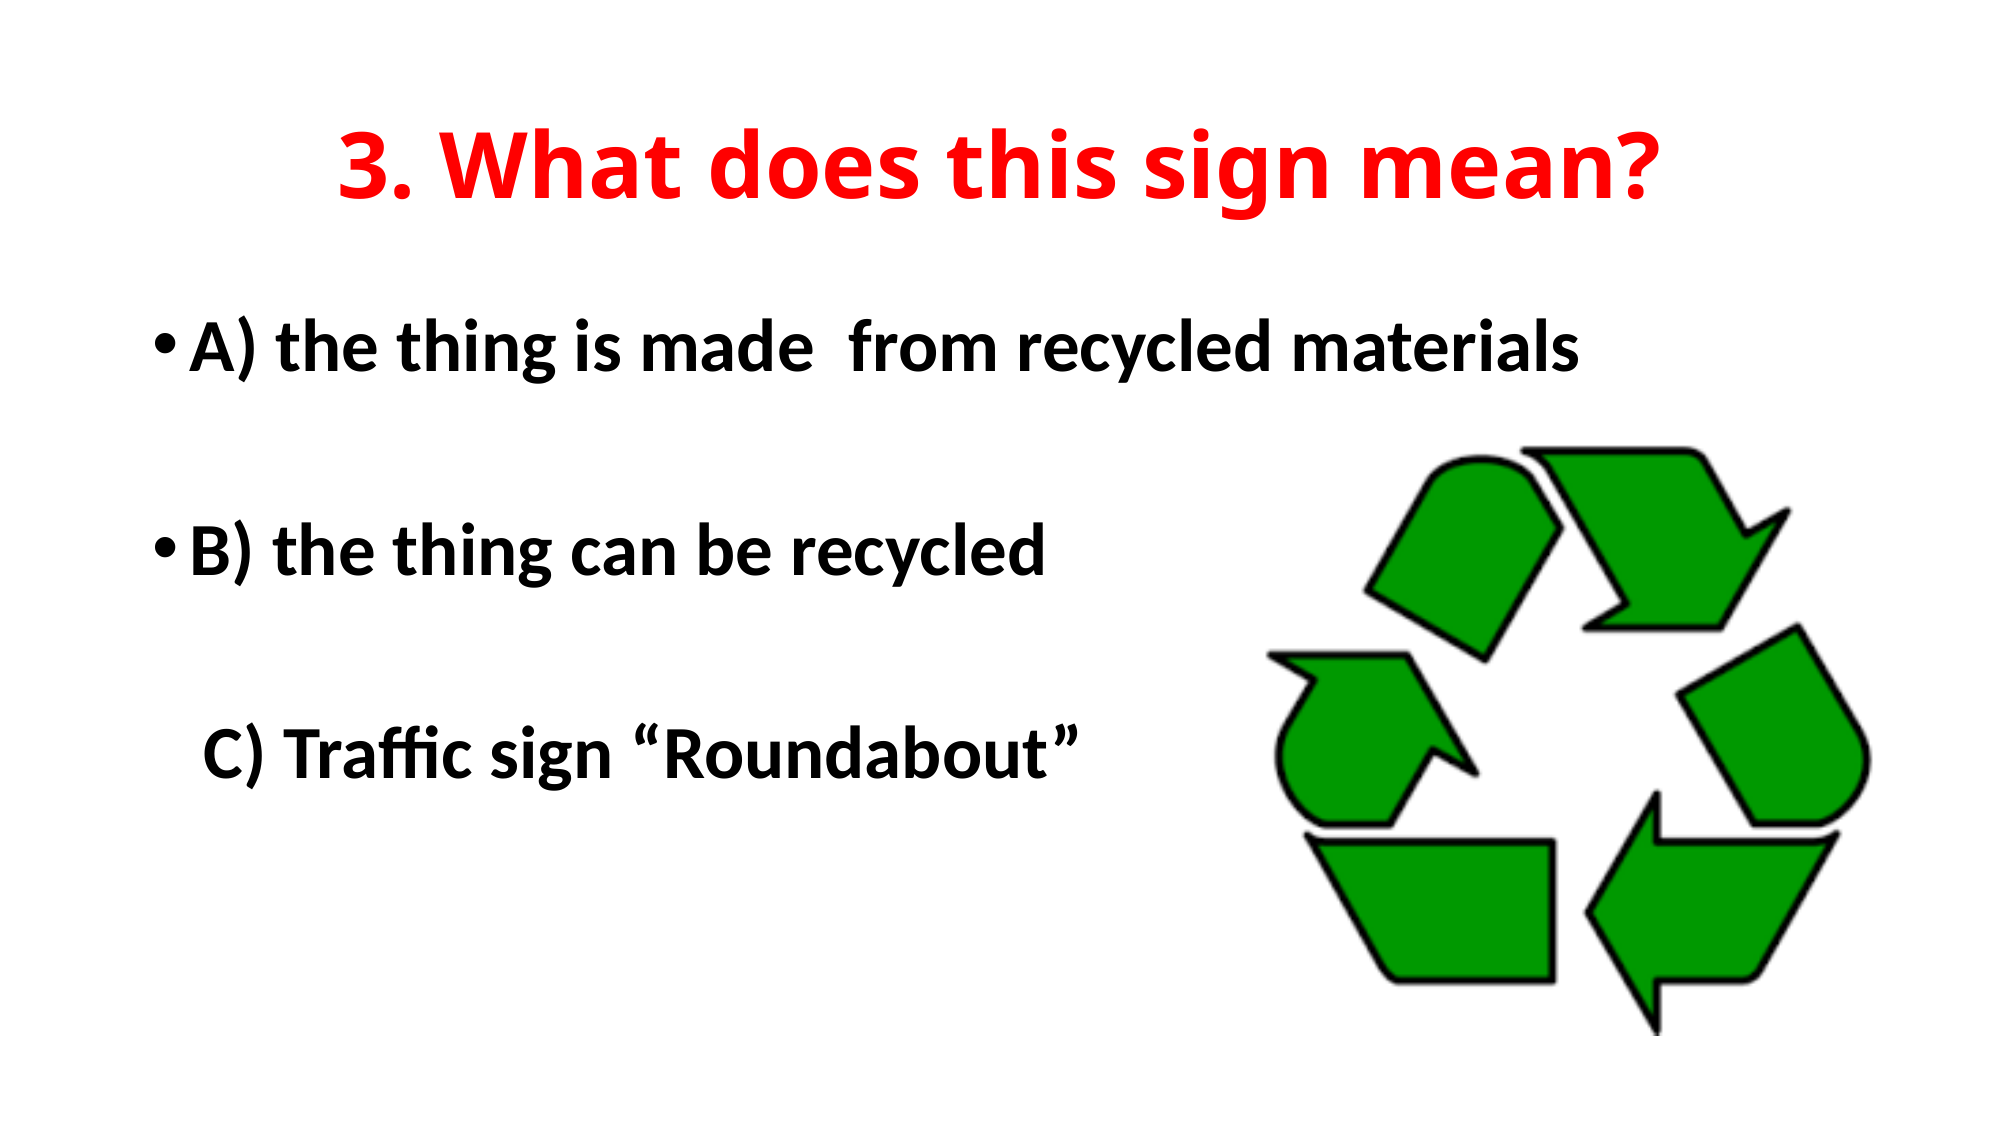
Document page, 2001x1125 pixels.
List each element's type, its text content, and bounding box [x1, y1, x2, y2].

title 3. What does this sign mean? [137, 59, 1863, 278]
list A) the thing is made from recycled materials B) the thing can be recycled С) Traffic sign “Roundabout” [137, 299, 1863, 1014]
picture [1259, 439, 1889, 1036]
